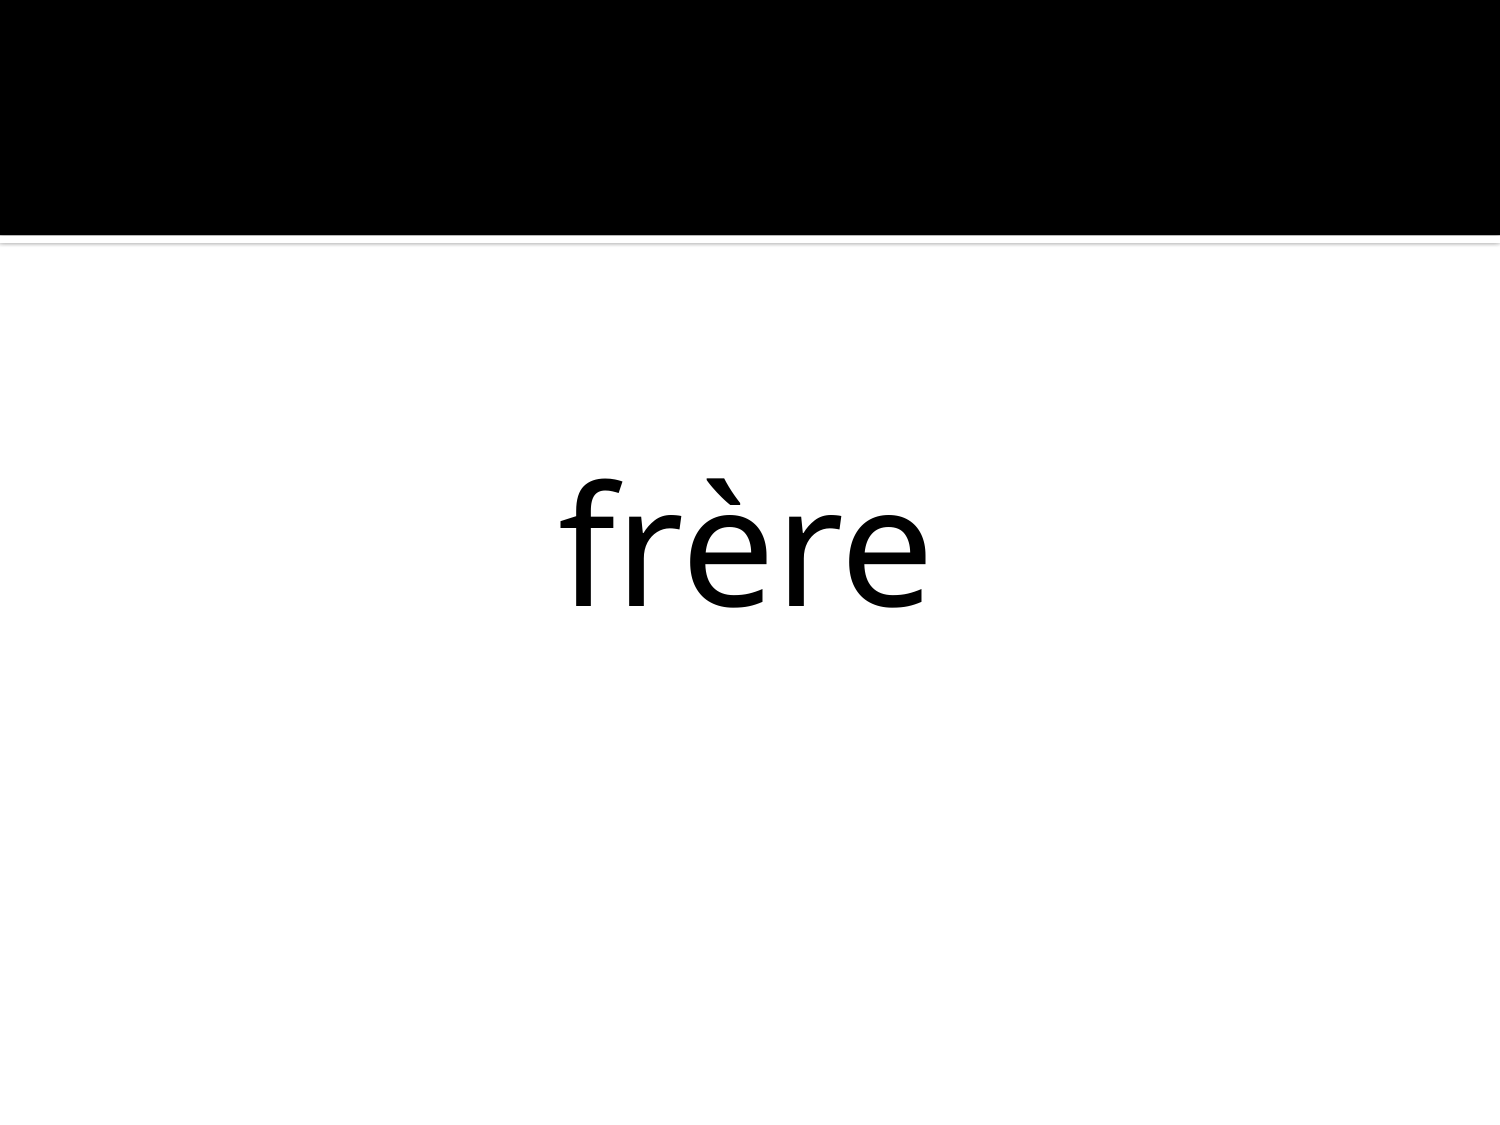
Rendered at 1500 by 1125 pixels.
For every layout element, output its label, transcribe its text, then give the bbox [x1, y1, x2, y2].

list frère [75, 66, 1425, 1005]
